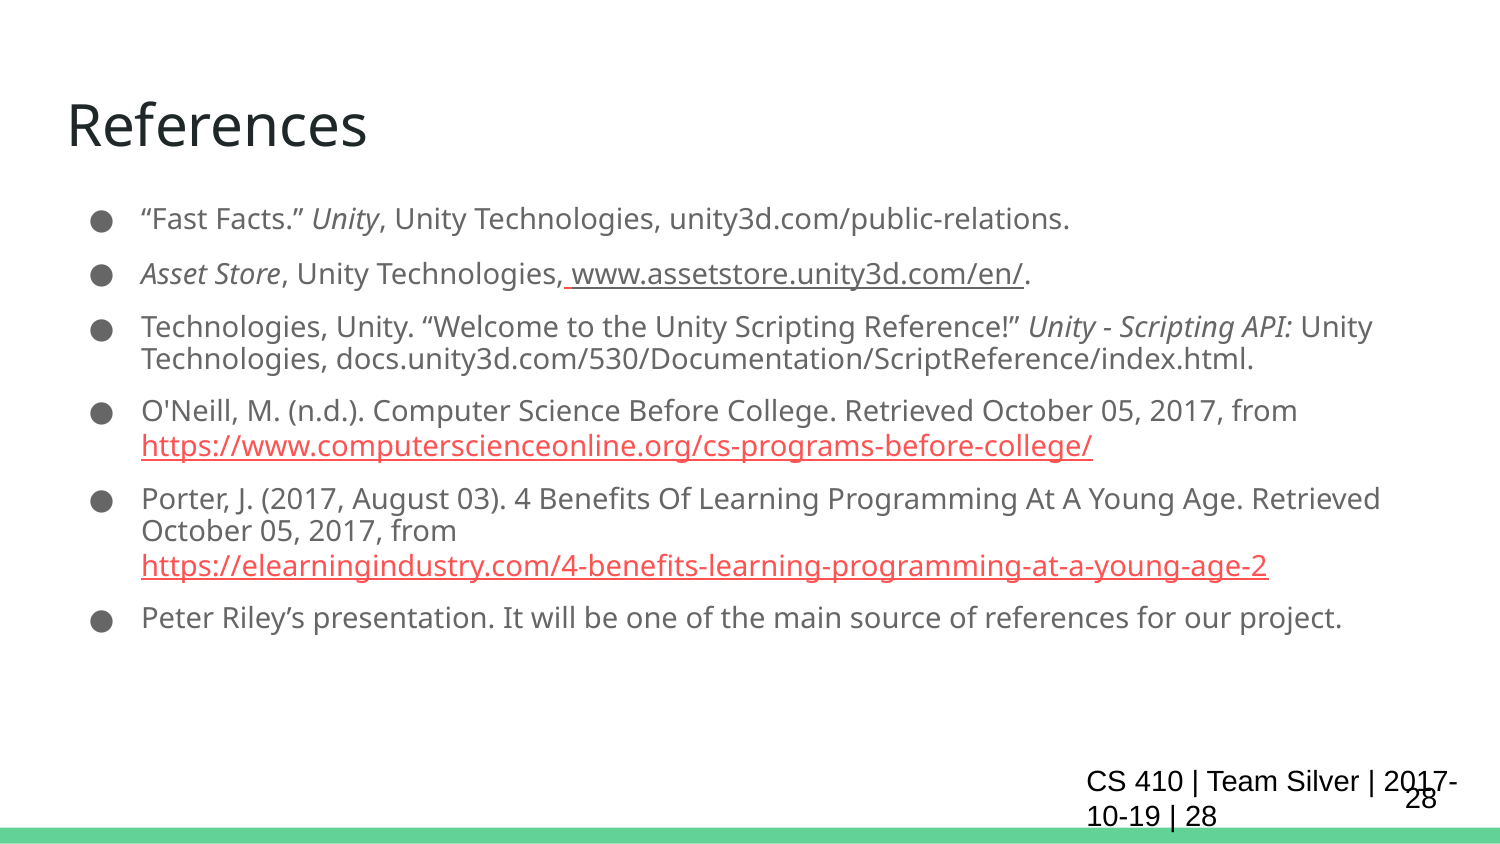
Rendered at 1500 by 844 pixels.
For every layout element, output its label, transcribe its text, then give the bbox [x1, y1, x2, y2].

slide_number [1071, 764, 1480, 830]
list “Fast Facts.” Unity, Unity Technologies, unity3d.com/public-relations. Asset Store, Unity Technologies, www.assetstore.unity3d.com/en/. Technologies, Unity. “Welcome to the Unity Scripting Reference!” Unity - Scripting API: Unity Technologies, docs.unity3d.com/530/Documentation/ScriptReference/index.html. O'Neill, M. (n.d.). Computer Science Before College. Retrieved October 05, 2017, from https://www.computerscienceonline.org/cs-programs-before-college/ Porter, J. (2017, August 03). 4 Benefits Of Learning Programming At A Young Age. Retrieved October 05, 2017, from https://elearningindustry.com/4-benefits-learning-programming-at-a-young-age-2 Peter Riley’s presentation. It will be one of the main source of references for our project. [51, 189, 1449, 750]
title References [51, 72, 1449, 167]
